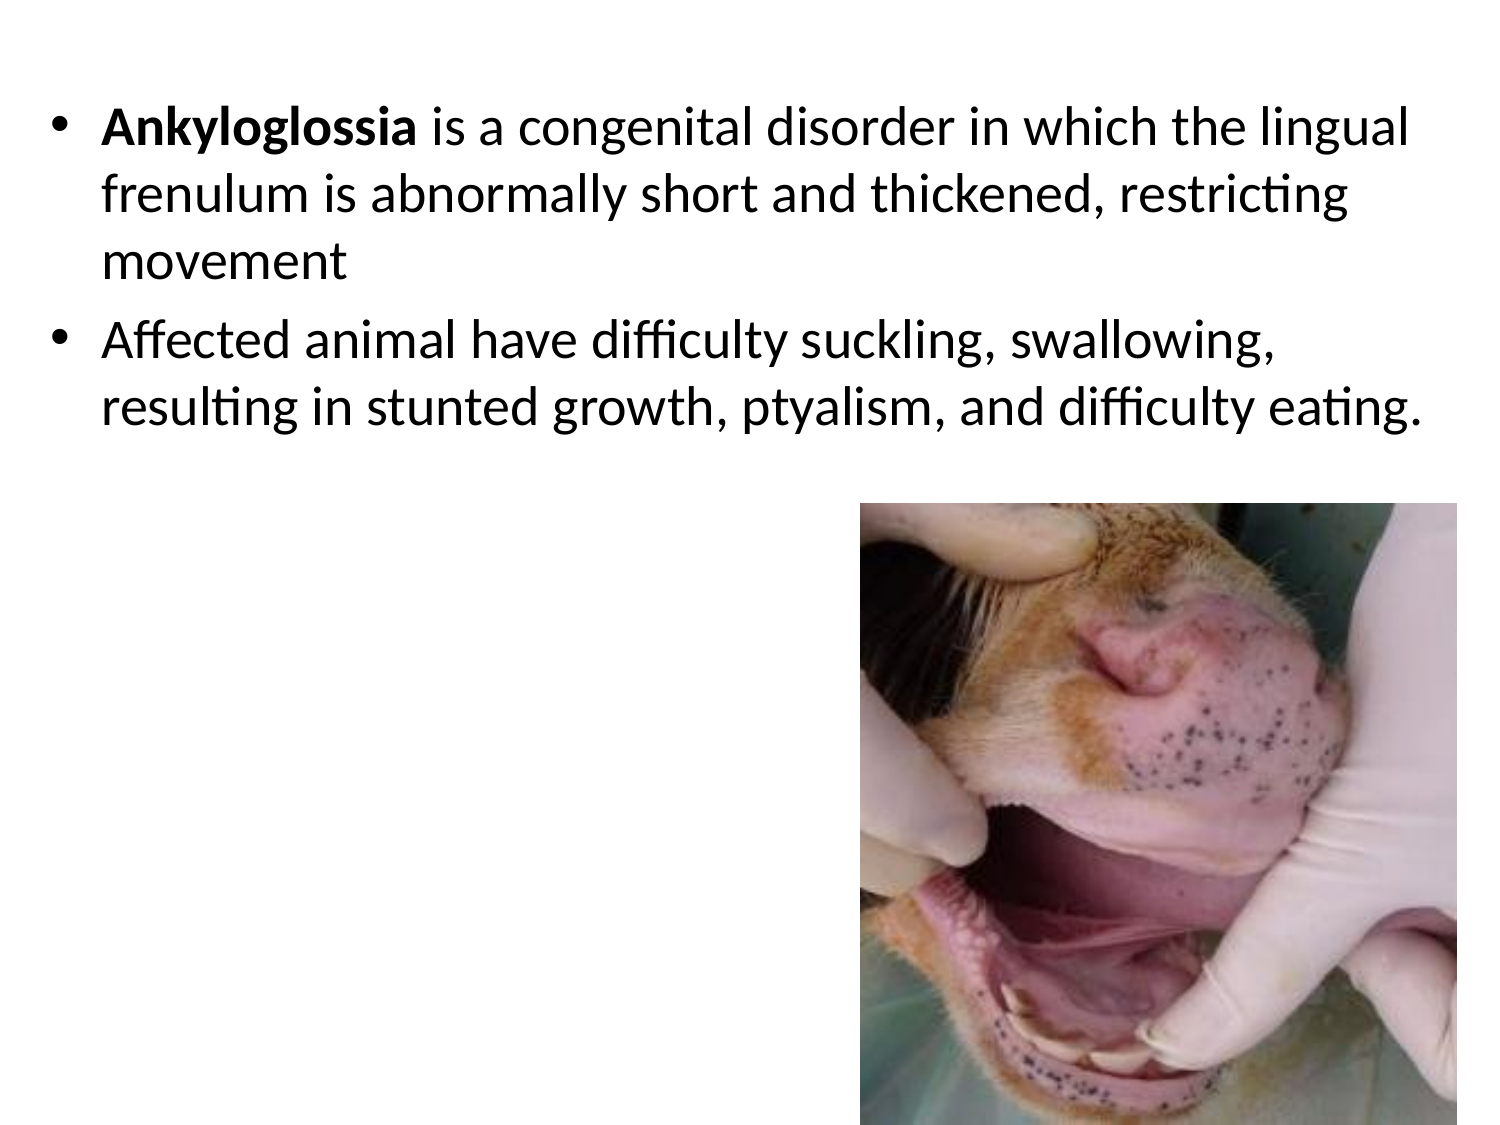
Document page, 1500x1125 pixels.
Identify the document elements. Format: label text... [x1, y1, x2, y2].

picture [860, 503, 1458, 1125]
list Ankyloglossia is a congenital disorder in which the lingual frenulum is abnormally short and thickened, restricting movement Affected animal have difficulty suckling, swallowing, resulting in stunted growth, ptyalism, and difficulty eating. [35, 82, 1465, 493]
